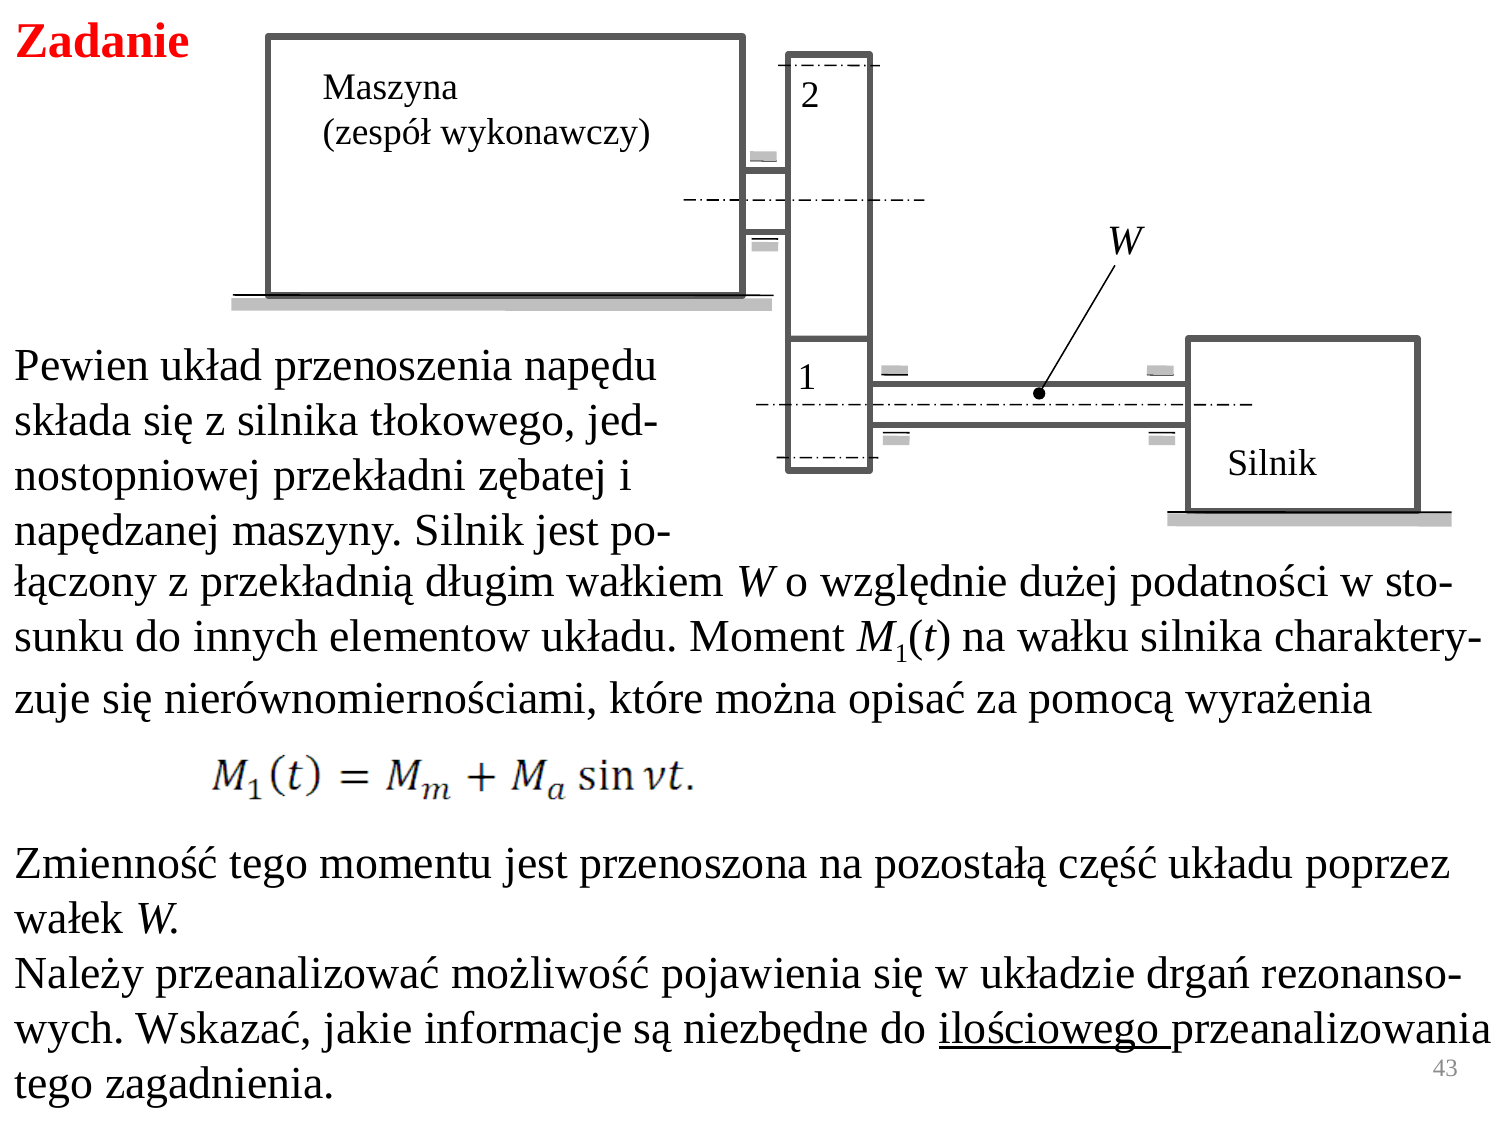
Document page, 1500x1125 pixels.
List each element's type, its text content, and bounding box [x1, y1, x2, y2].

picture [211, 747, 695, 811]
text_box łączony z przekładnią długim wałkiem W o względnie dużej podatności w sto- sunku do innych elementow układu. Moment M1(t) na wałku silnika charaktery- zuje się nierównomiernościami, które można opisać za pomocą wyrażenia Zmienność tego momentu jest przenoszona na pozostałą część układu poprzez wałek W. Należy przeanalizować możliwość pojawienia się w układzie drgań rezonanso- wych. Wskazać, jakie informacje są niezbędne do ilościowego przeanalizowania tego zagadnienia. [0, 543, 1500, 1125]
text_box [231, 36, 1452, 521]
text_box [0, 0, 1500, 75]
text_box Pewien układ przenoszenia napędu składa się z silnika tłokowego, jed- nostopniowej przekładni zębatej i napędzanej maszyny. Silnik jest po- [0, 327, 748, 543]
